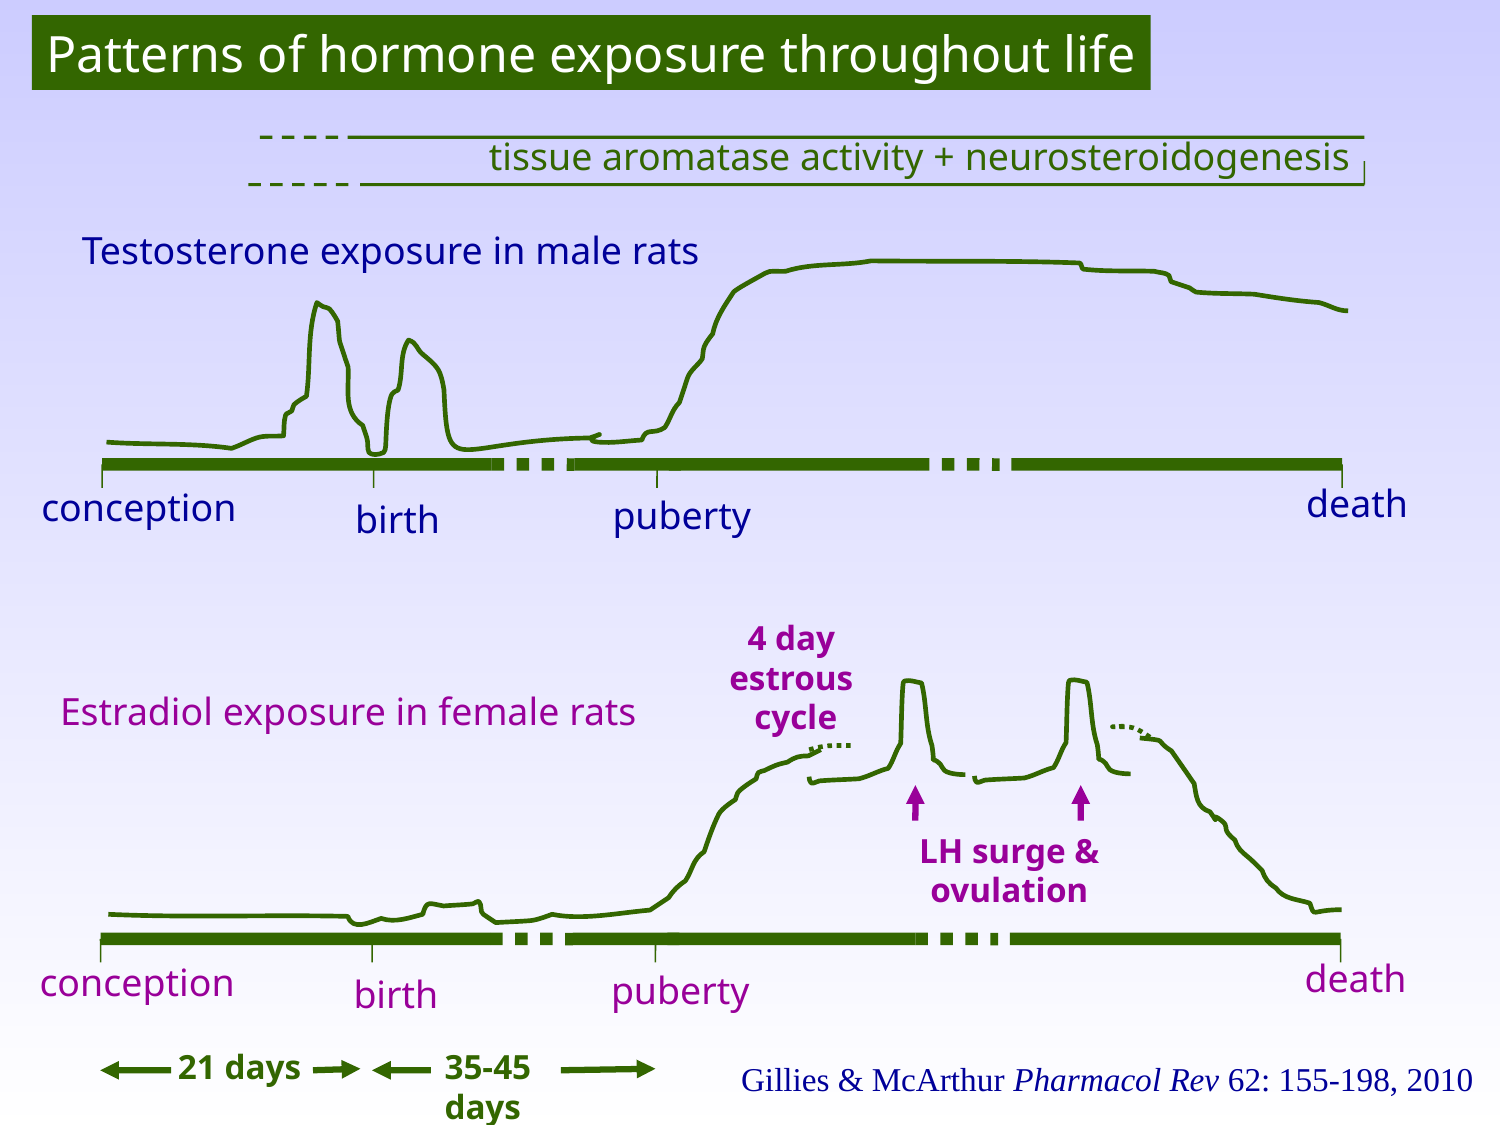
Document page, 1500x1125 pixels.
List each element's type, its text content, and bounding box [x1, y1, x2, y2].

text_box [29, 125, 1500, 1125]
text_box Patterns of hormone exposure throughout life [31, 15, 1151, 90]
